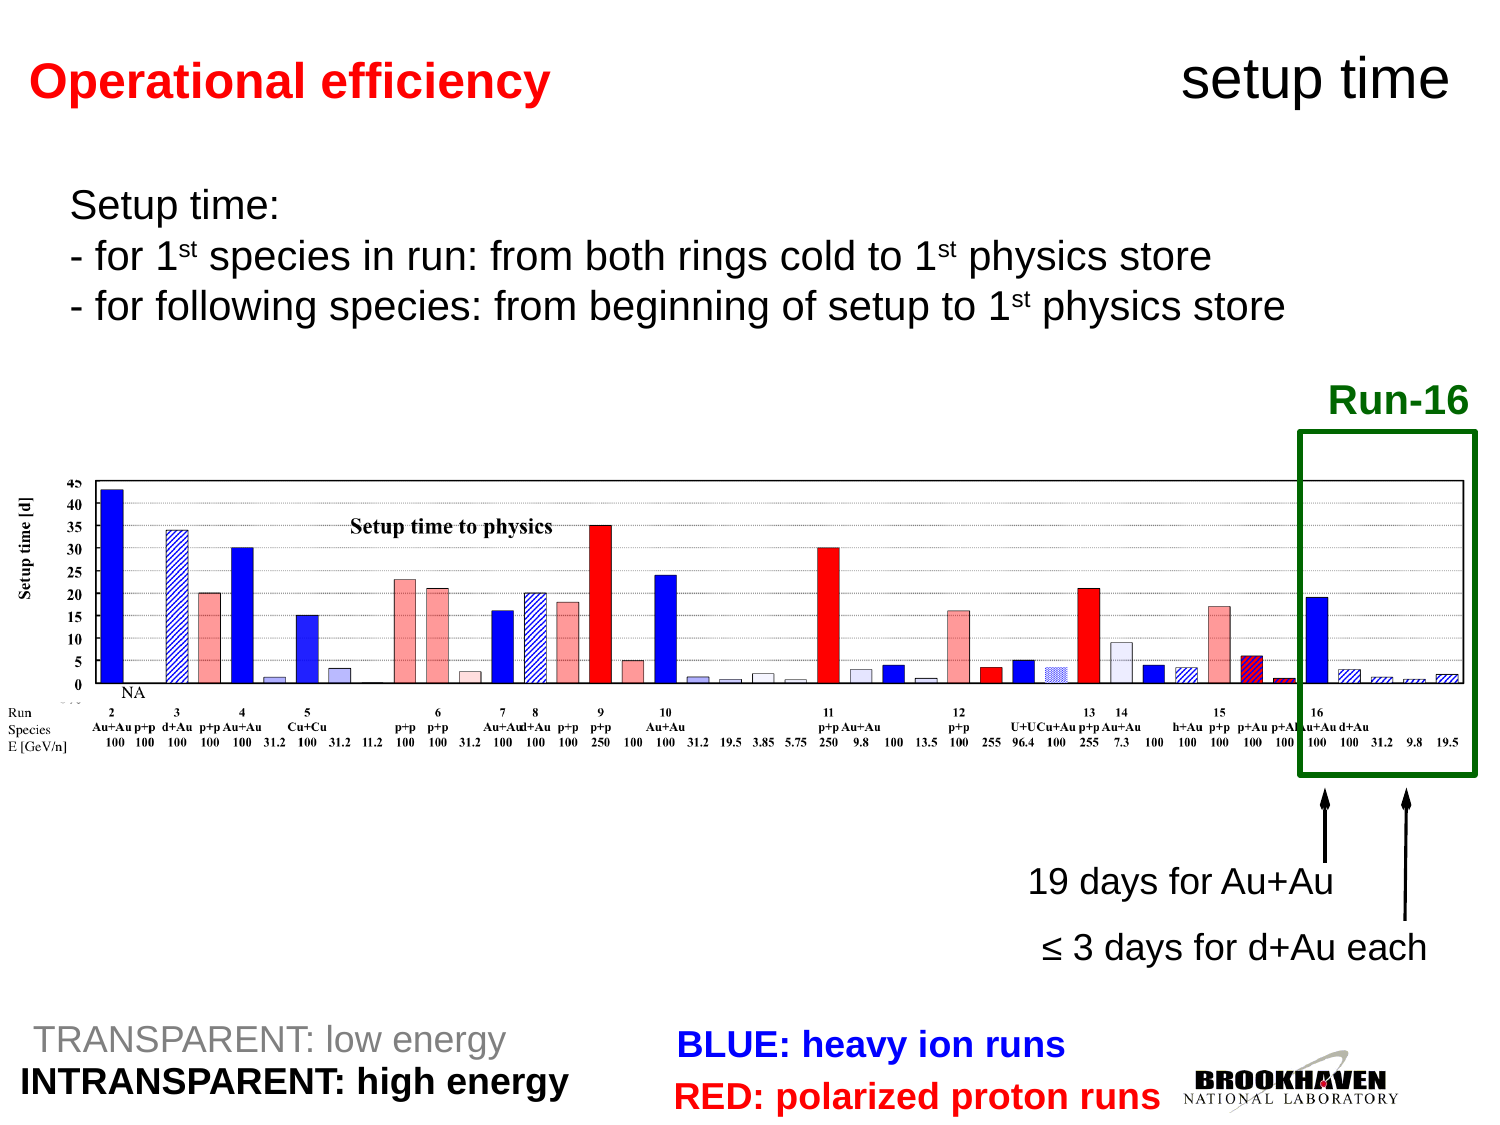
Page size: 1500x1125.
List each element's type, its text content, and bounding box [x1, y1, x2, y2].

text_box TRANSPARENT: low energy [18, 1008, 522, 1049]
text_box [1010, 365, 1486, 977]
picture [0, 356, 1500, 767]
text_box Setup time: - for 1st species in run: from both rings cold to 1st physics store - for following species: from beginning of setup to 1st physics store [54, 170, 1302, 336]
text_box RED: polarized proton runs [658, 1064, 1177, 1125]
title Operational efficiency setup time [0, 15, 1482, 135]
picture [1183, 1049, 1400, 1113]
text_box INTRANSPARENT: high energy [5, 1049, 585, 1110]
text_box BLUE: heavy ion runs [661, 1012, 1082, 1064]
